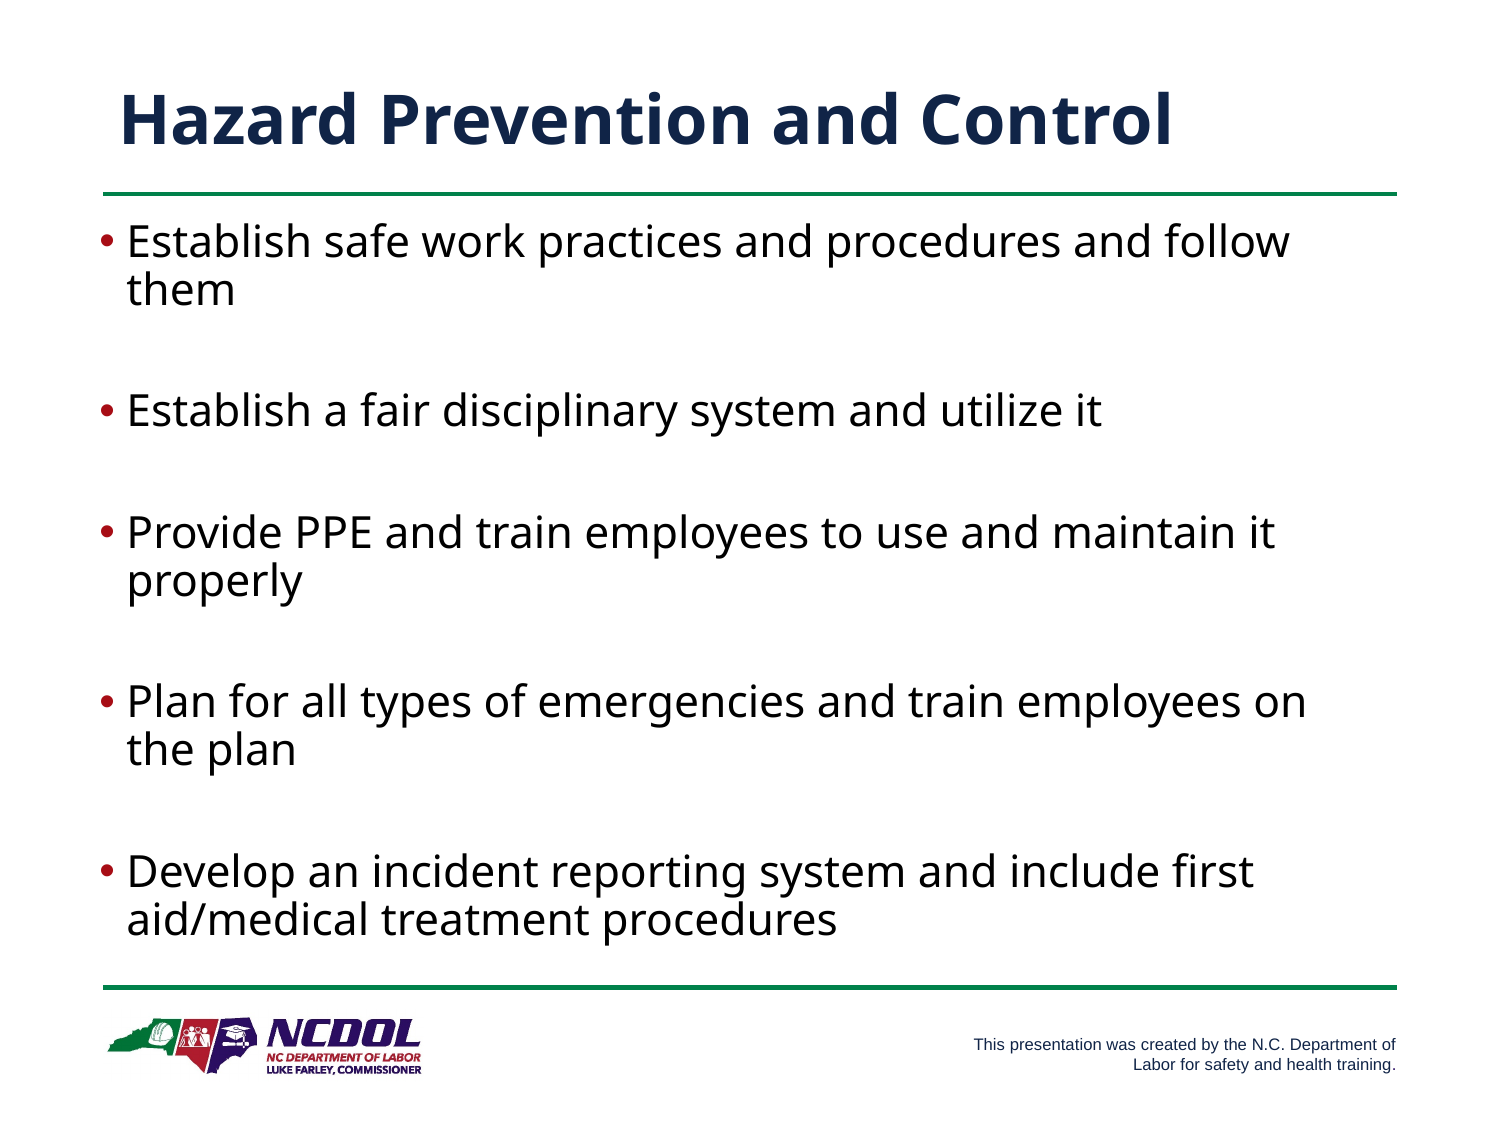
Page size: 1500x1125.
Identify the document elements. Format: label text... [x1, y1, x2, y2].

picture [103, 1009, 424, 1082]
list Establish safe work practices and procedures and follow them Establish a fair disciplinary system and utilize it Provide PPE and train employees to use and maintain it properly Plan for all types of emergencies and train employees on the plan Develop an incident reporting system and include first aid/medical treatment procedures [84, 211, 1397, 954]
title Hazard Prevention and Control [103, 59, 1397, 186]
